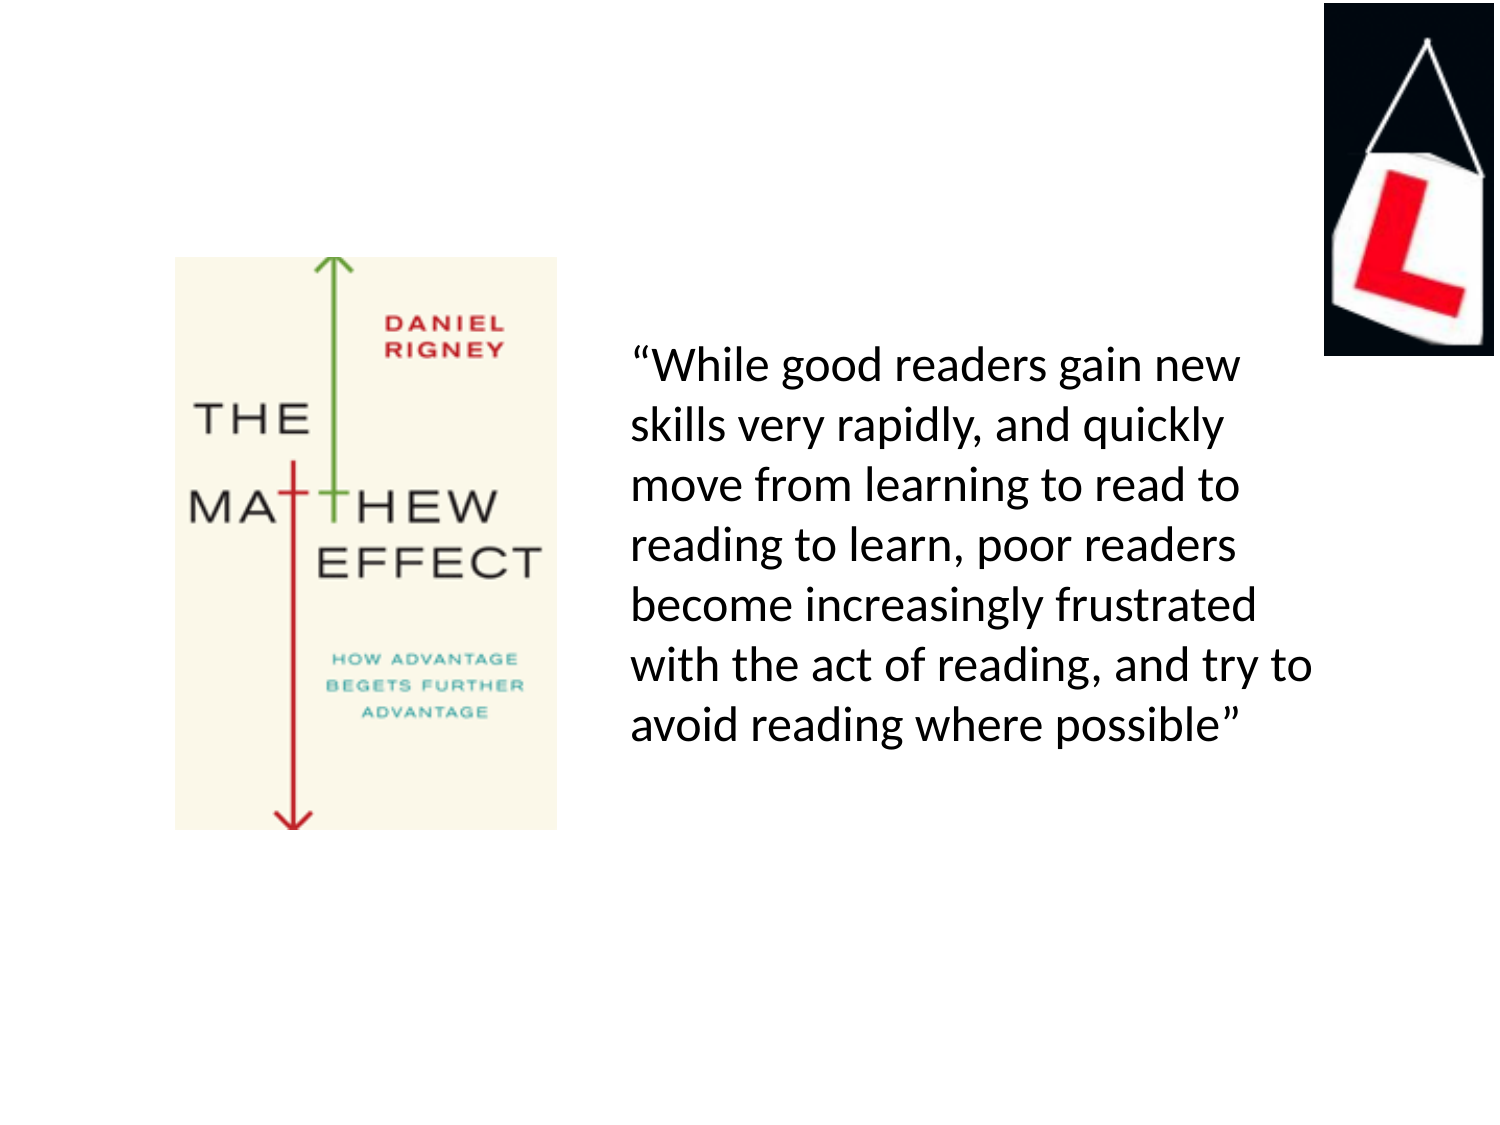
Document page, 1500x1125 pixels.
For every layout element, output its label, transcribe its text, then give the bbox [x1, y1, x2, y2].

picture [175, 256, 557, 831]
picture [1323, 3, 1494, 357]
text_box “While good readers gain new skills very rapidly, and quickly move from learning to read to reading to learn, poor readers become increasingly frustrated with the act of reading, and try to avoid reading where possible” [615, 324, 1337, 759]
